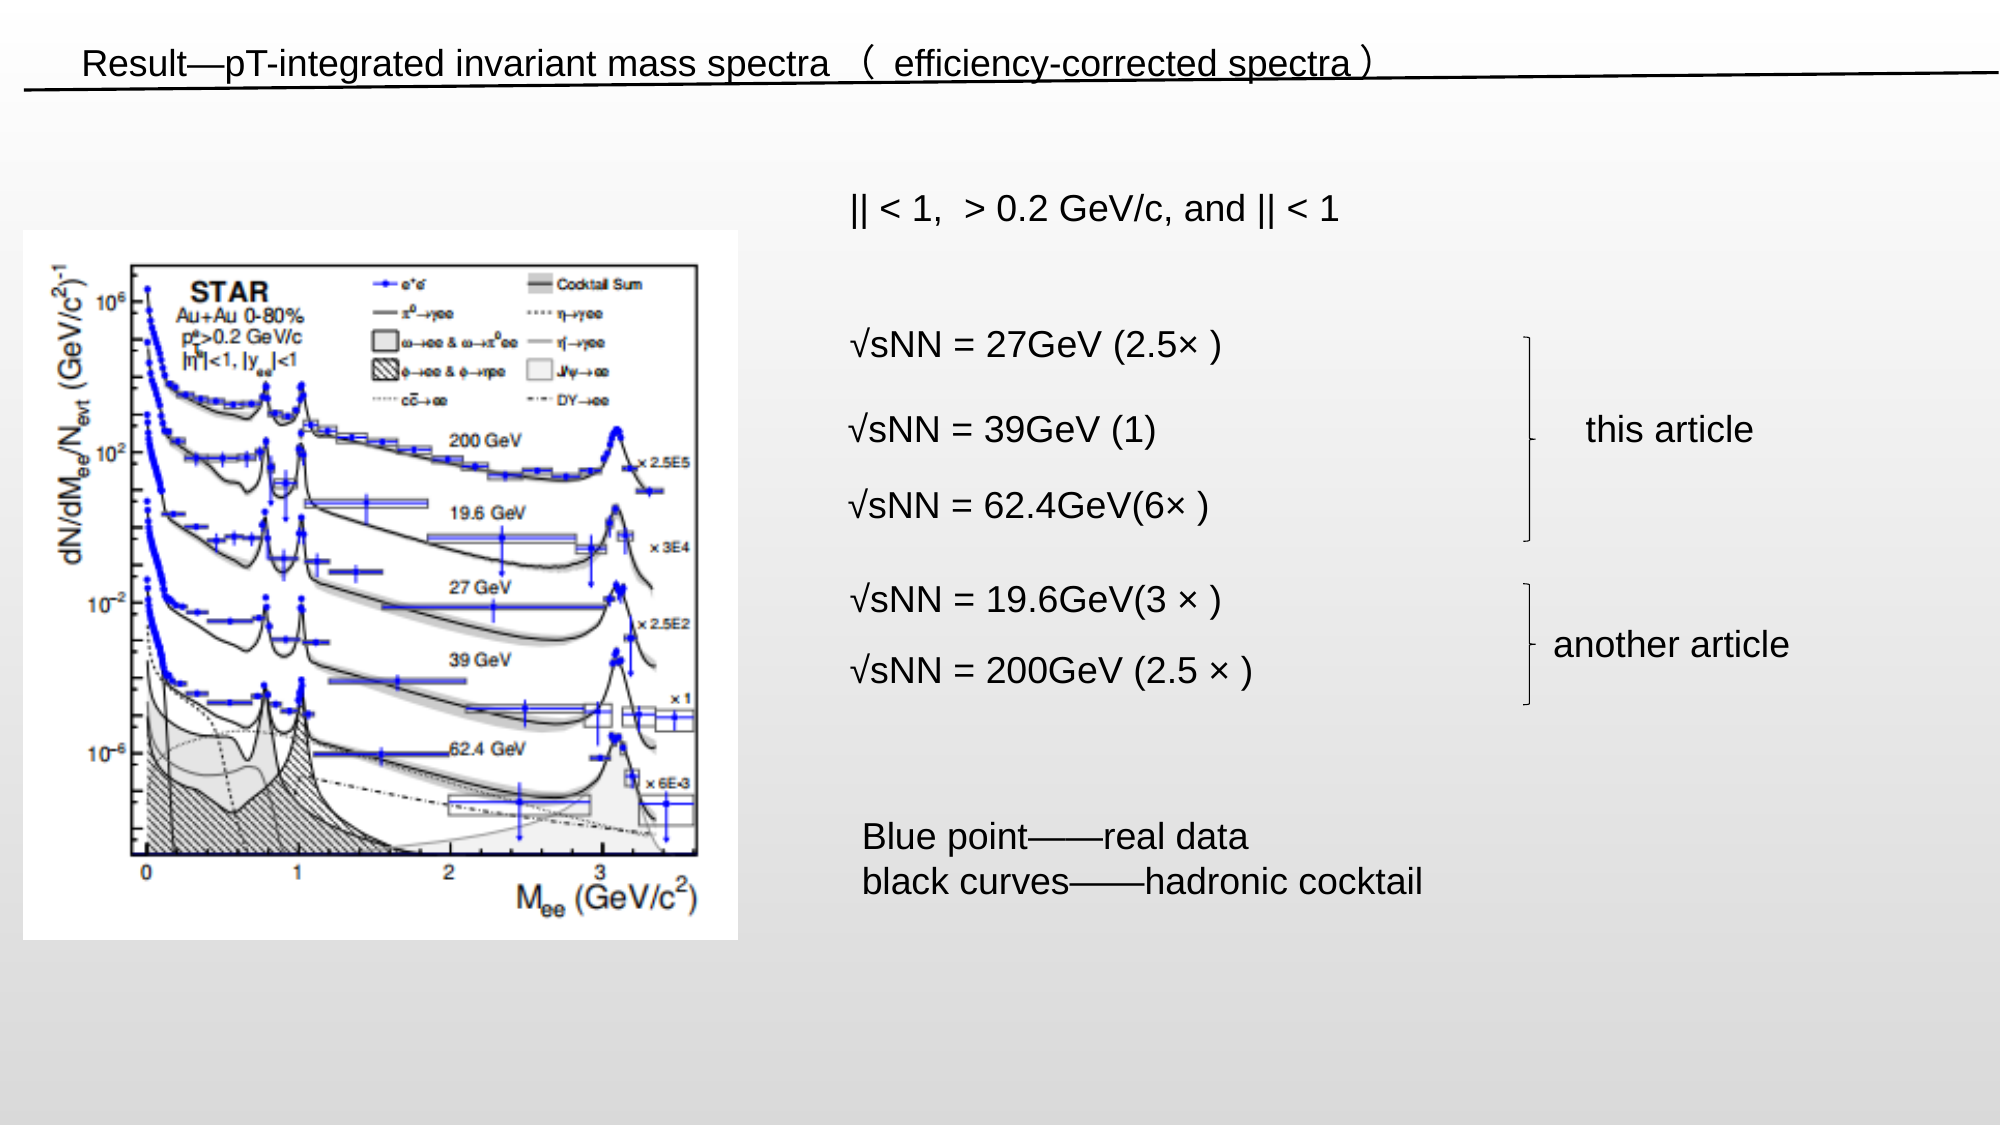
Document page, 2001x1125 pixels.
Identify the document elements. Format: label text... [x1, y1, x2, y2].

text_box √sNN = 39GeV (1) this article [833, 353, 1523, 468]
text_box Result—pT-integrated invariant mass spectra（ efficiency-corrected spectra） [66, 31, 1587, 72]
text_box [23, 72, 1999, 90]
text_box Result—pT-integrated invariant mass spectra（ efficiency-corrected spectra） [66, 90, 1587, 95]
text_box √sNN = 39GeV (1) this article [1531, 353, 1833, 468]
text_box [1523, 336, 1536, 542]
text_box [1523, 583, 1536, 706]
picture [23, 230, 738, 941]
text_box Blue point——real data black curves——hadronic cocktail [847, 805, 1524, 910]
